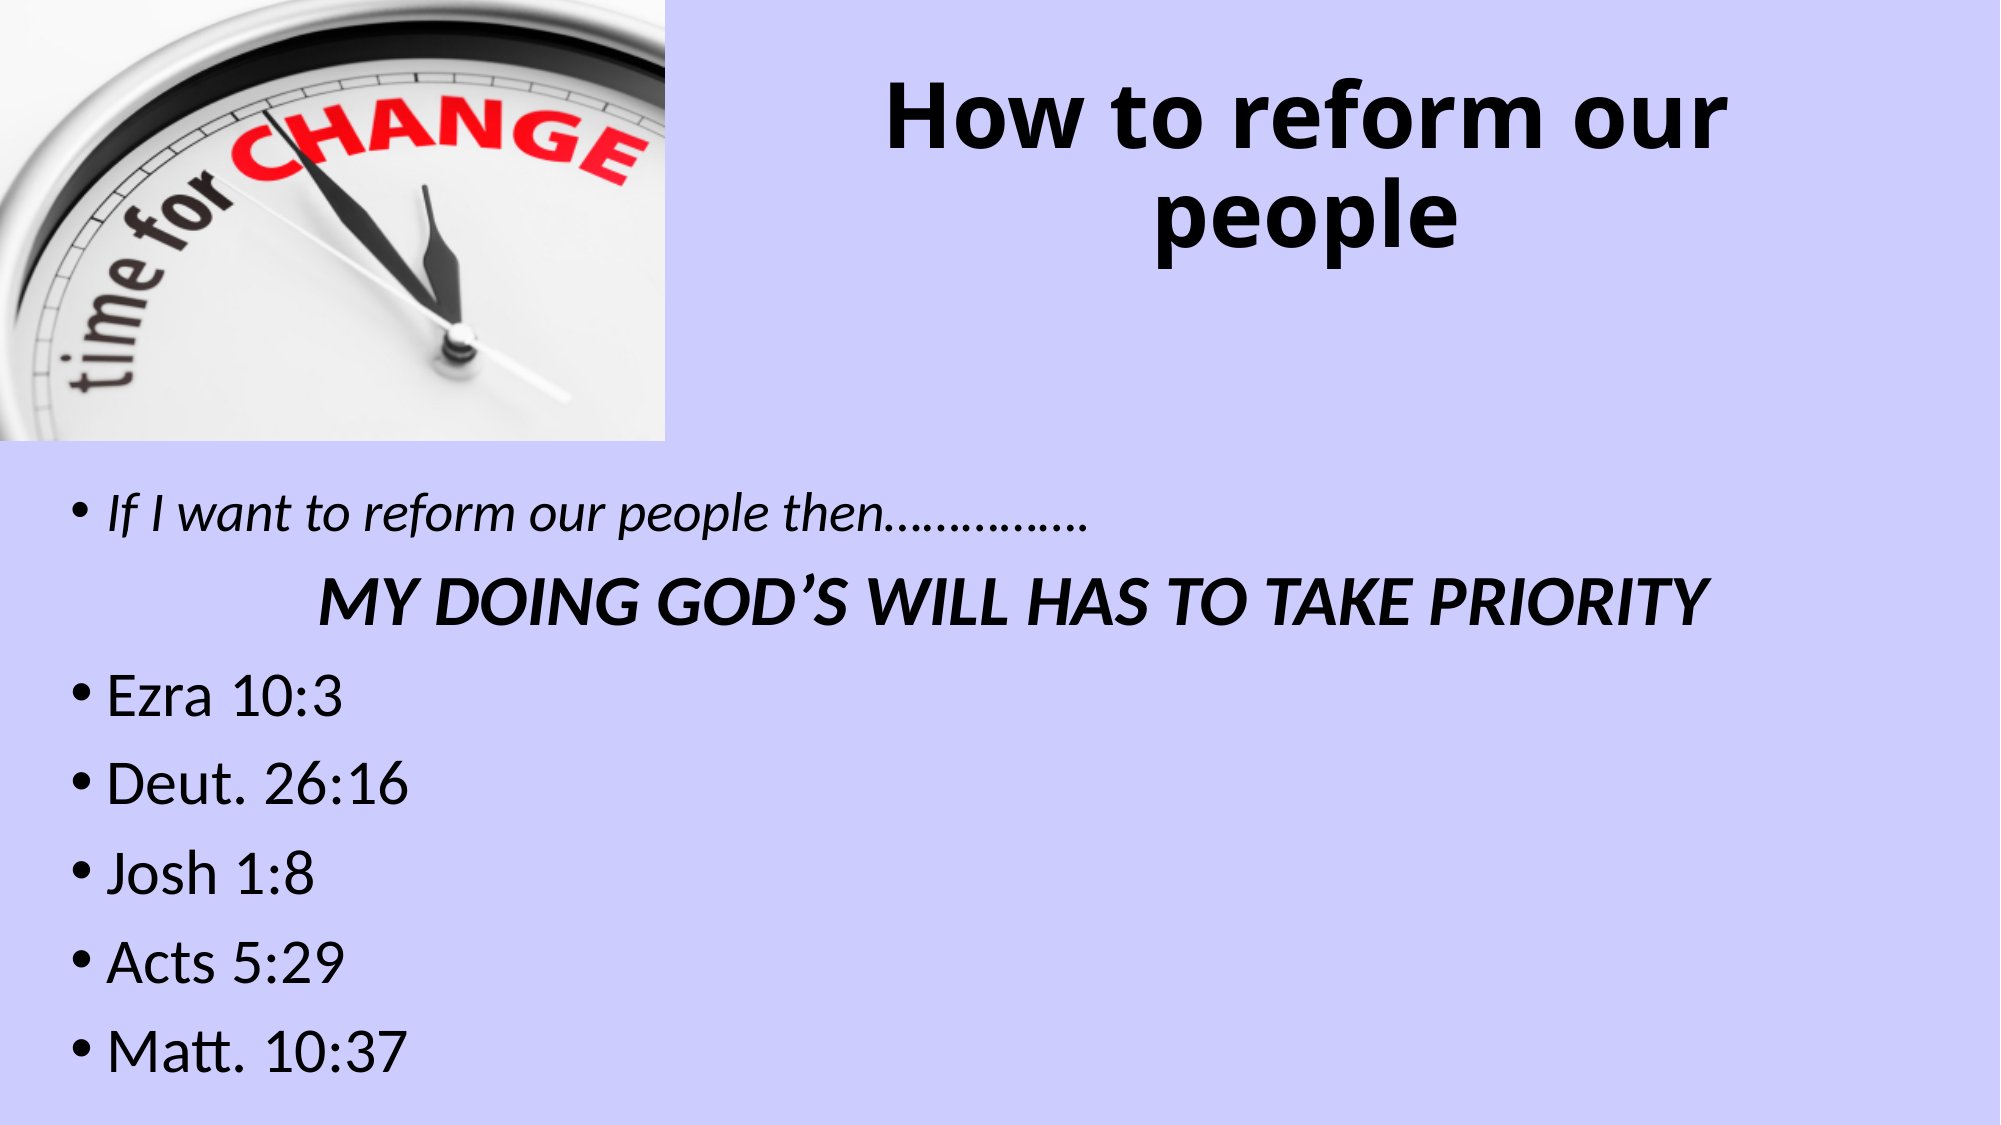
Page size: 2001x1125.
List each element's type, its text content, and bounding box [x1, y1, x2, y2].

picture [0, 0, 665, 441]
title How to reform our people [750, 59, 1863, 278]
list If I want to reform our people then……………. MY DOING GOD’S WILL HAS TO TAKE PRIORITY Ezra 10:3 Deut. 26:16 Josh 1:8 Acts 5:29 Matt. 10:37 [55, 475, 1971, 1097]
